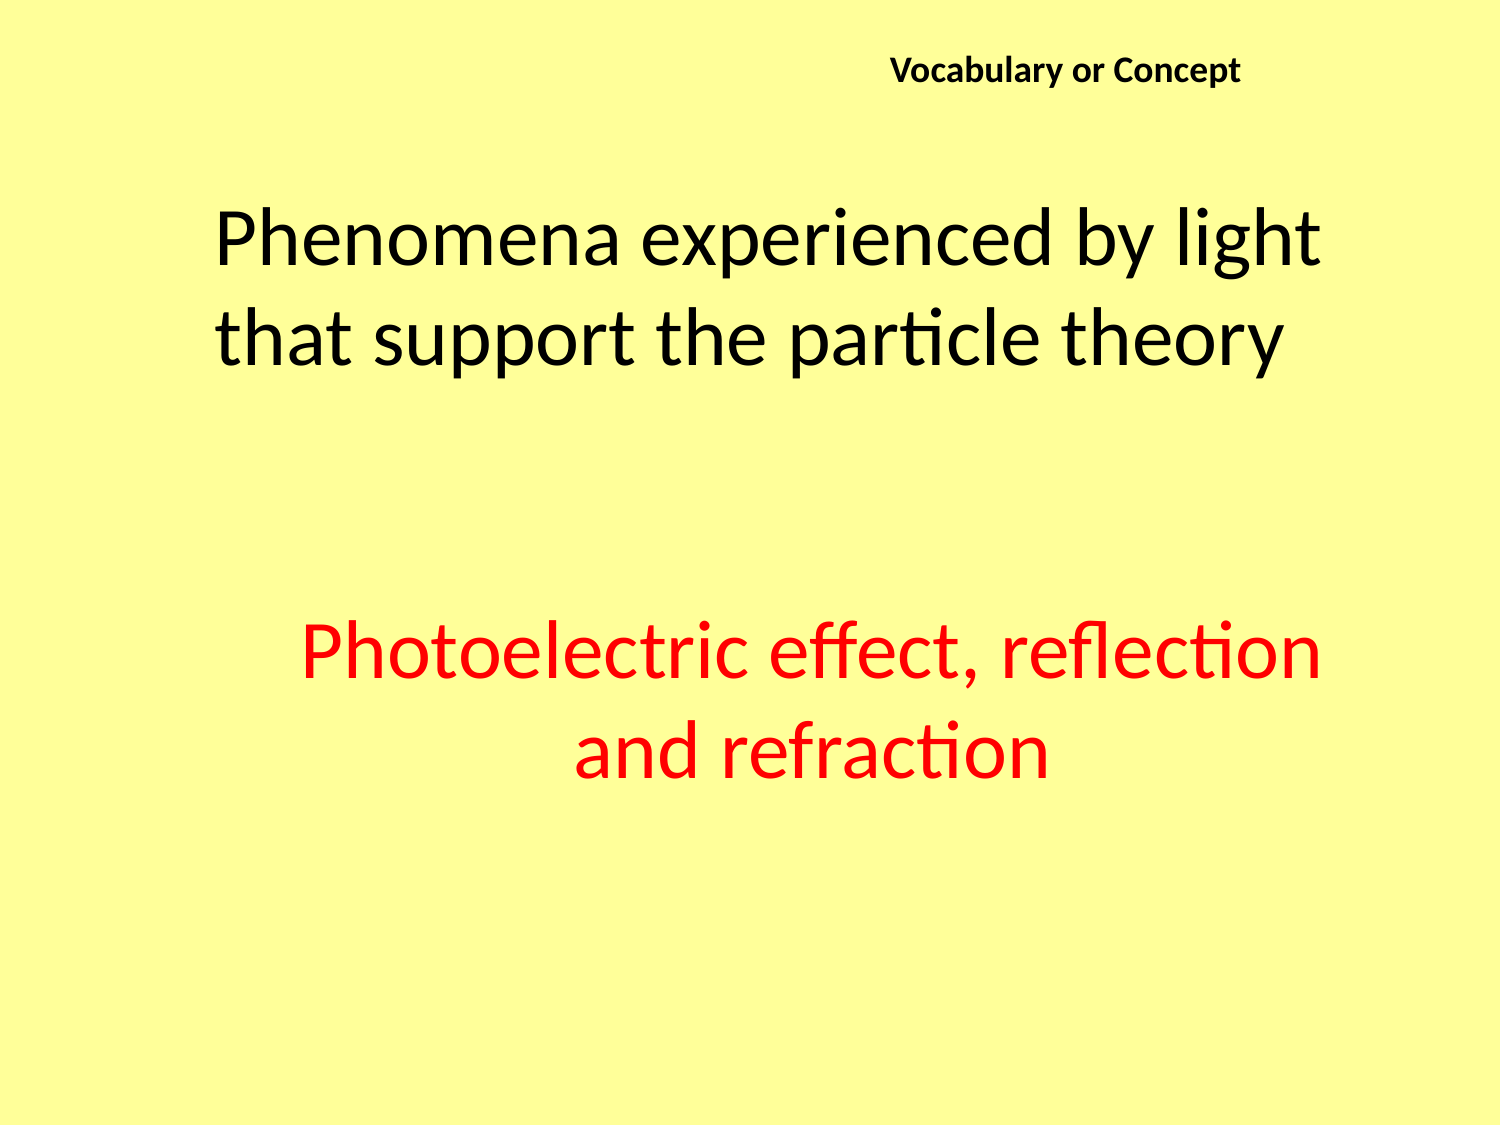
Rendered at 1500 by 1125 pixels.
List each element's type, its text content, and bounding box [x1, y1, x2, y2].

text_box Phenomena experienced by light that support the particle theory [200, 174, 1375, 390]
text_box Vocabulary or Concept [874, 37, 1463, 98]
text_box Photoelectric effect, reflection and refraction [225, 587, 1400, 803]
